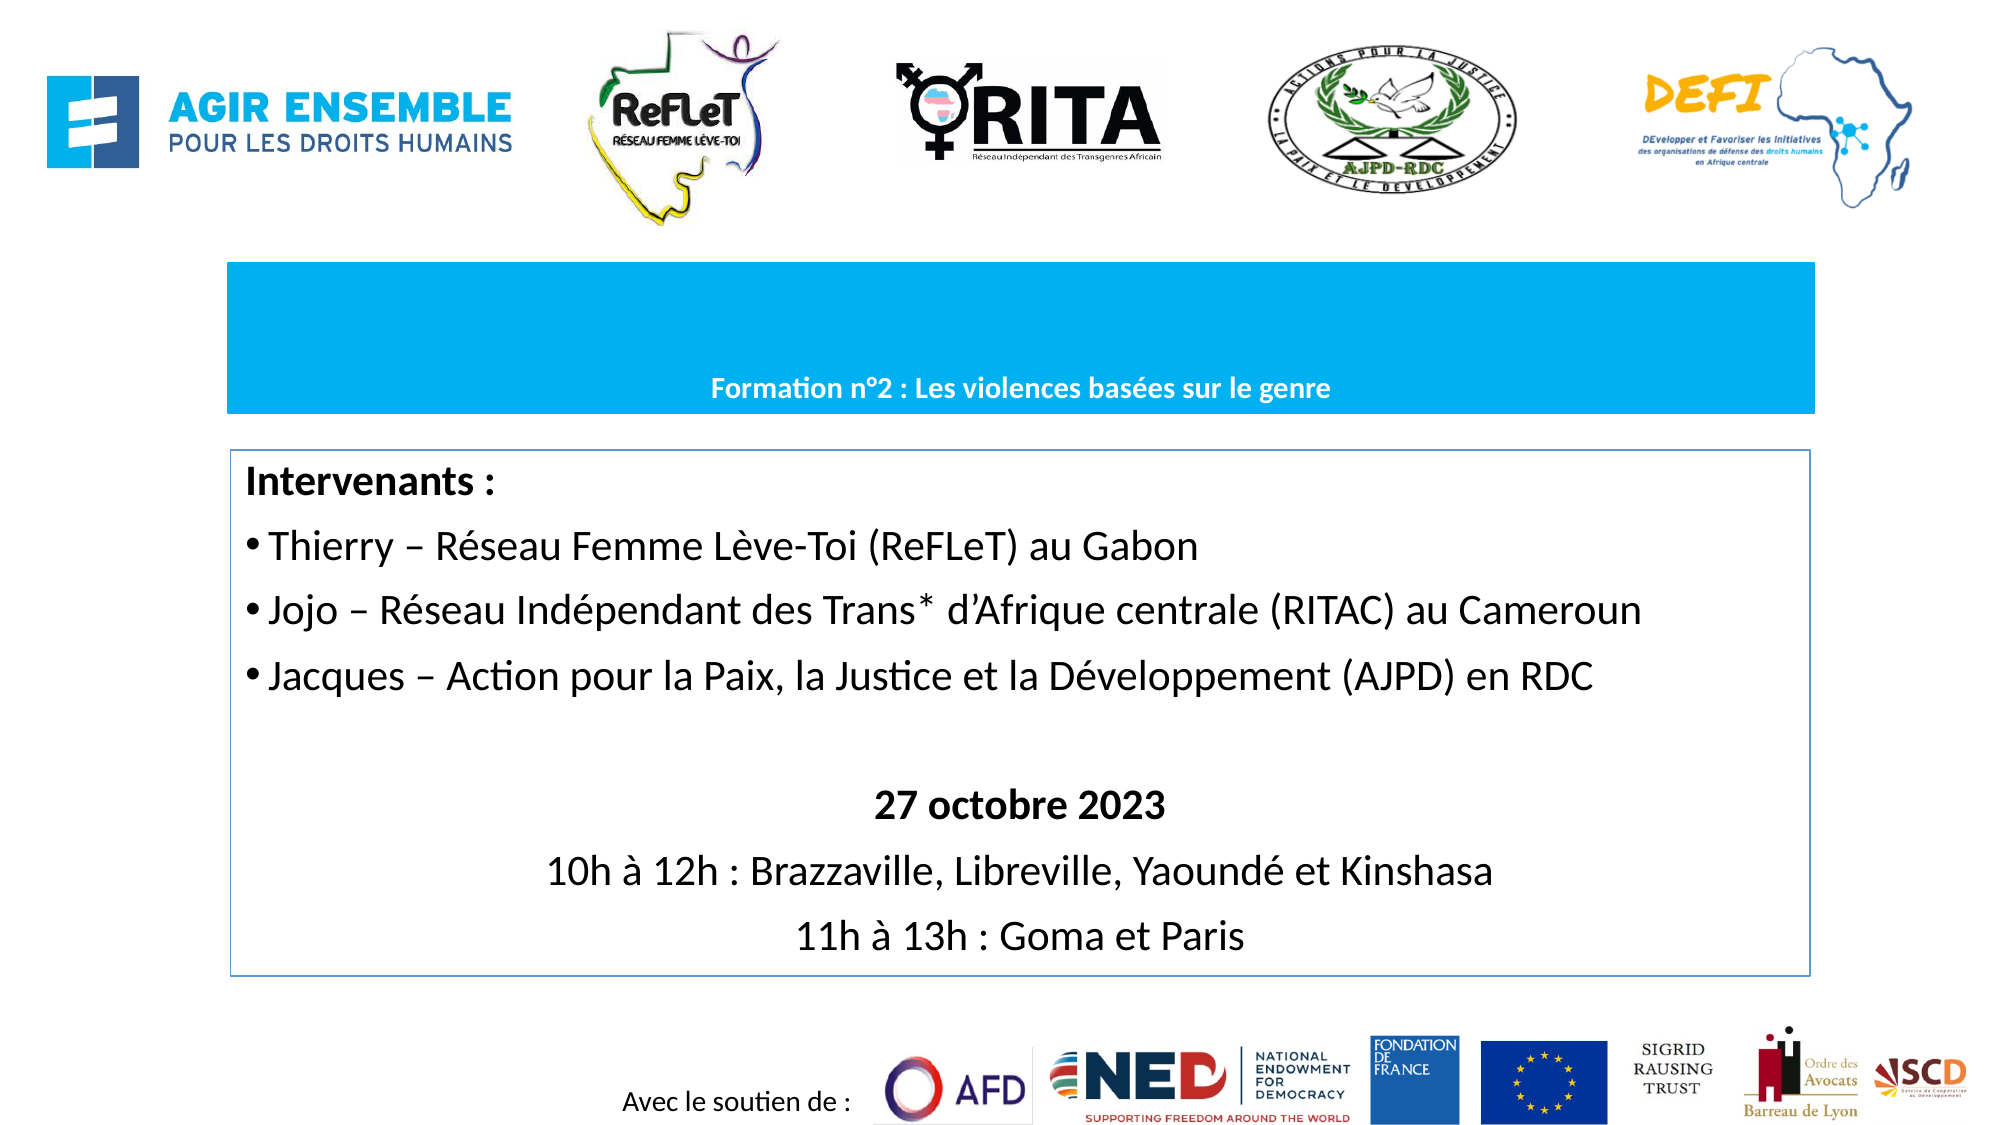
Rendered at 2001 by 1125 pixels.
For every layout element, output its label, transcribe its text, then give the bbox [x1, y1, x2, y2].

picture [1873, 1030, 1969, 1125]
picture [1229, 37, 1537, 207]
picture [1047, 1044, 1354, 1125]
title Formation n°2 : Les violences basées sur le genre [227, 263, 1815, 414]
picture [0, 29, 557, 214]
subtitle Intervenants : Thierry – Réseau Femme Lève-Toi (ReFLeT) au Gabon Jojo – Réseau Indépendant des Trans* d’Afrique centrale (RITAC) au Cameroun Jacques – Action pour la Paix, la Justice et la Développement (AJPD) en RDC 27 octobre 2023 10h à 12h : Brazzaville, Libreville, Yaoundé et Kinshasa 11h à 13h : Goma et Paris [230, 450, 1810, 977]
text_box Avec le soutien de : [607, 1074, 867, 1125]
picture [1480, 1039, 1608, 1125]
picture [1615, 1010, 1730, 1125]
picture [872, 1045, 1033, 1125]
picture [1364, 1035, 1469, 1125]
picture [877, 48, 1183, 174]
picture [1625, 34, 1929, 215]
picture [585, 29, 782, 226]
picture [1734, 1017, 1866, 1125]
